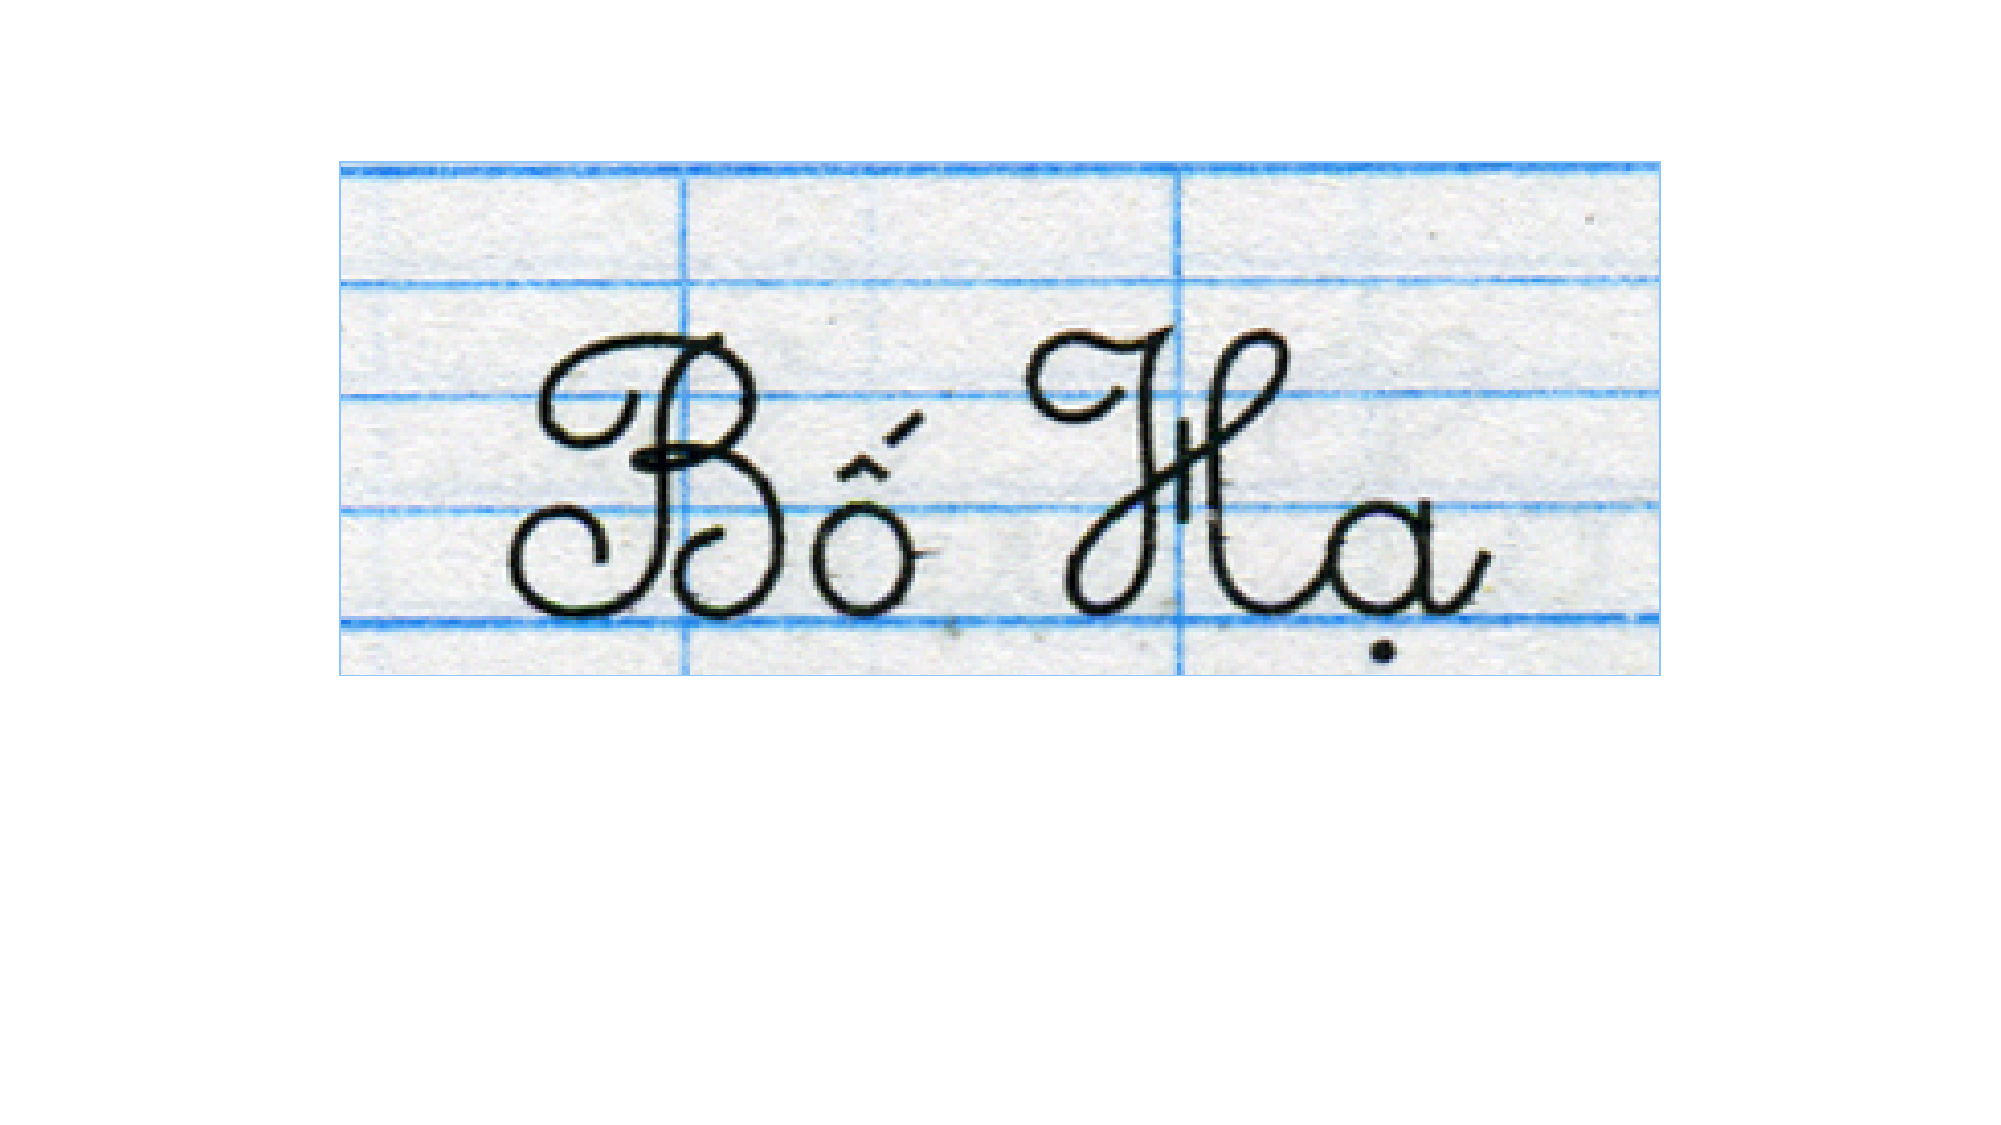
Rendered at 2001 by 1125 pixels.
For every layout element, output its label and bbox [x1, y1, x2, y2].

picture [340, 162, 1660, 676]
